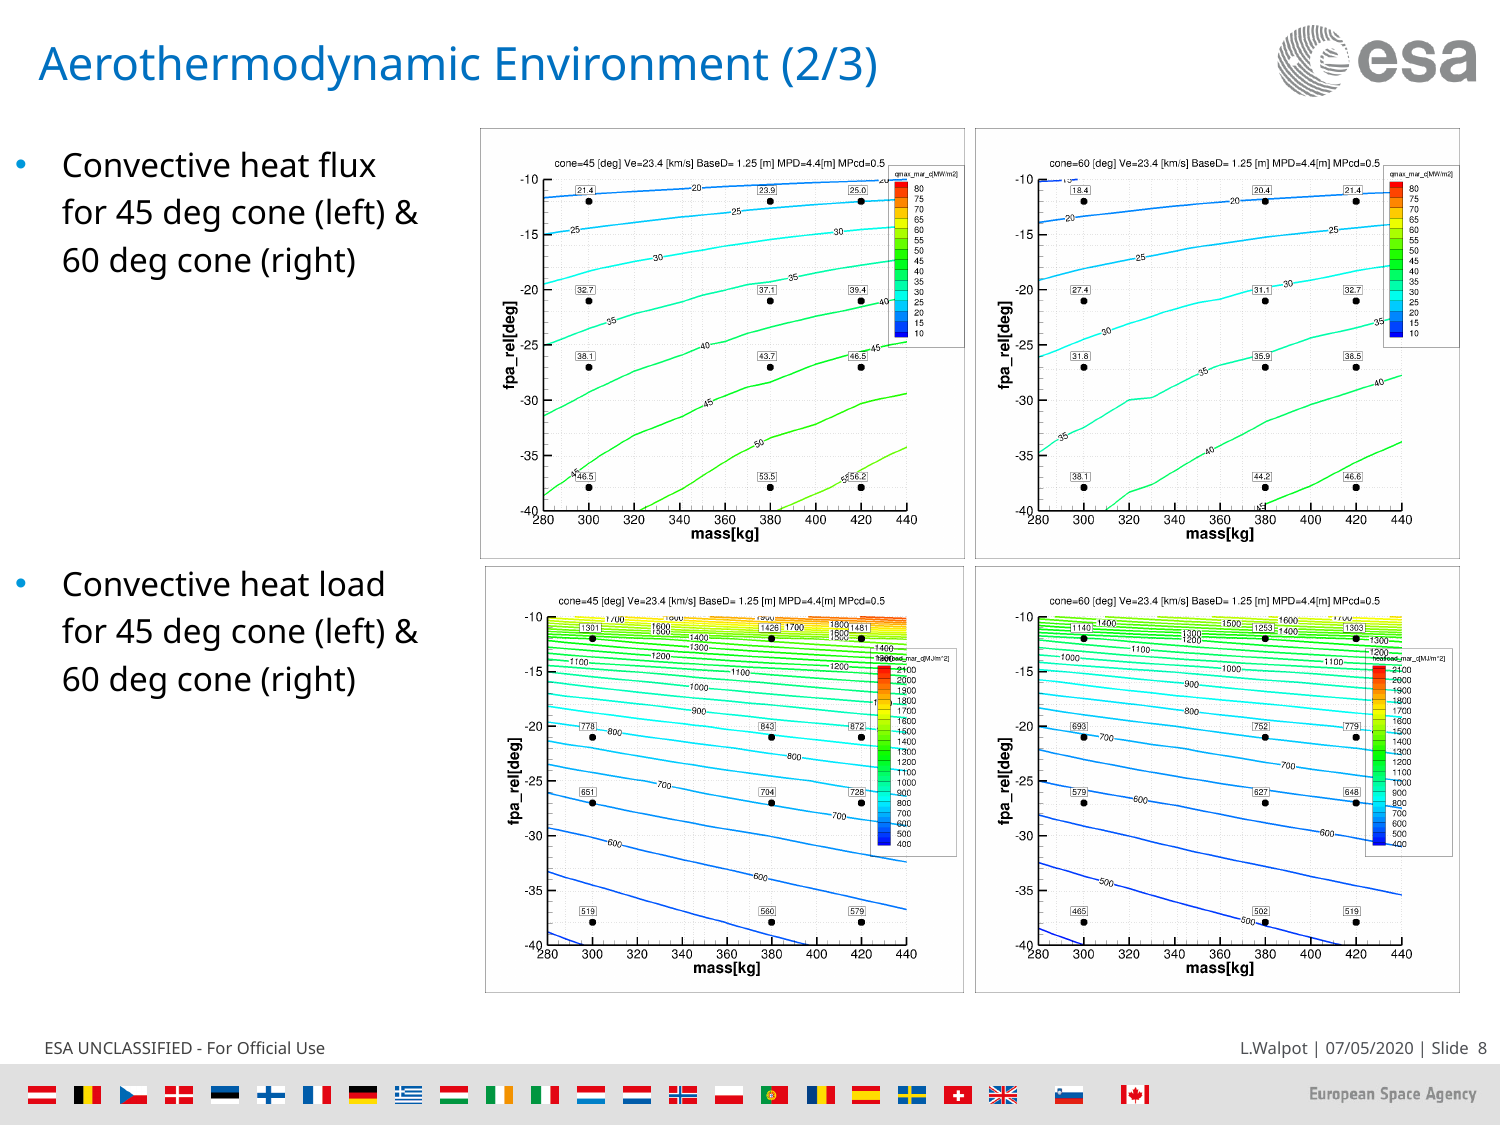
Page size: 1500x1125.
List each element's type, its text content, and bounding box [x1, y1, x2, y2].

list Convective heat flux for 45 deg cone (left) & 60 deg cone (right) Convective heat load for 45 deg cone (left) & 60 deg cone (right) [0, 128, 442, 1005]
picture [0, 1064, 1500, 1125]
picture [975, 566, 1460, 994]
title Aerothermodynamic Environment (2/3) [23, 26, 1201, 97]
picture [975, 128, 1460, 559]
picture [480, 128, 965, 559]
picture [485, 566, 964, 994]
picture [1277, 25, 1477, 109]
